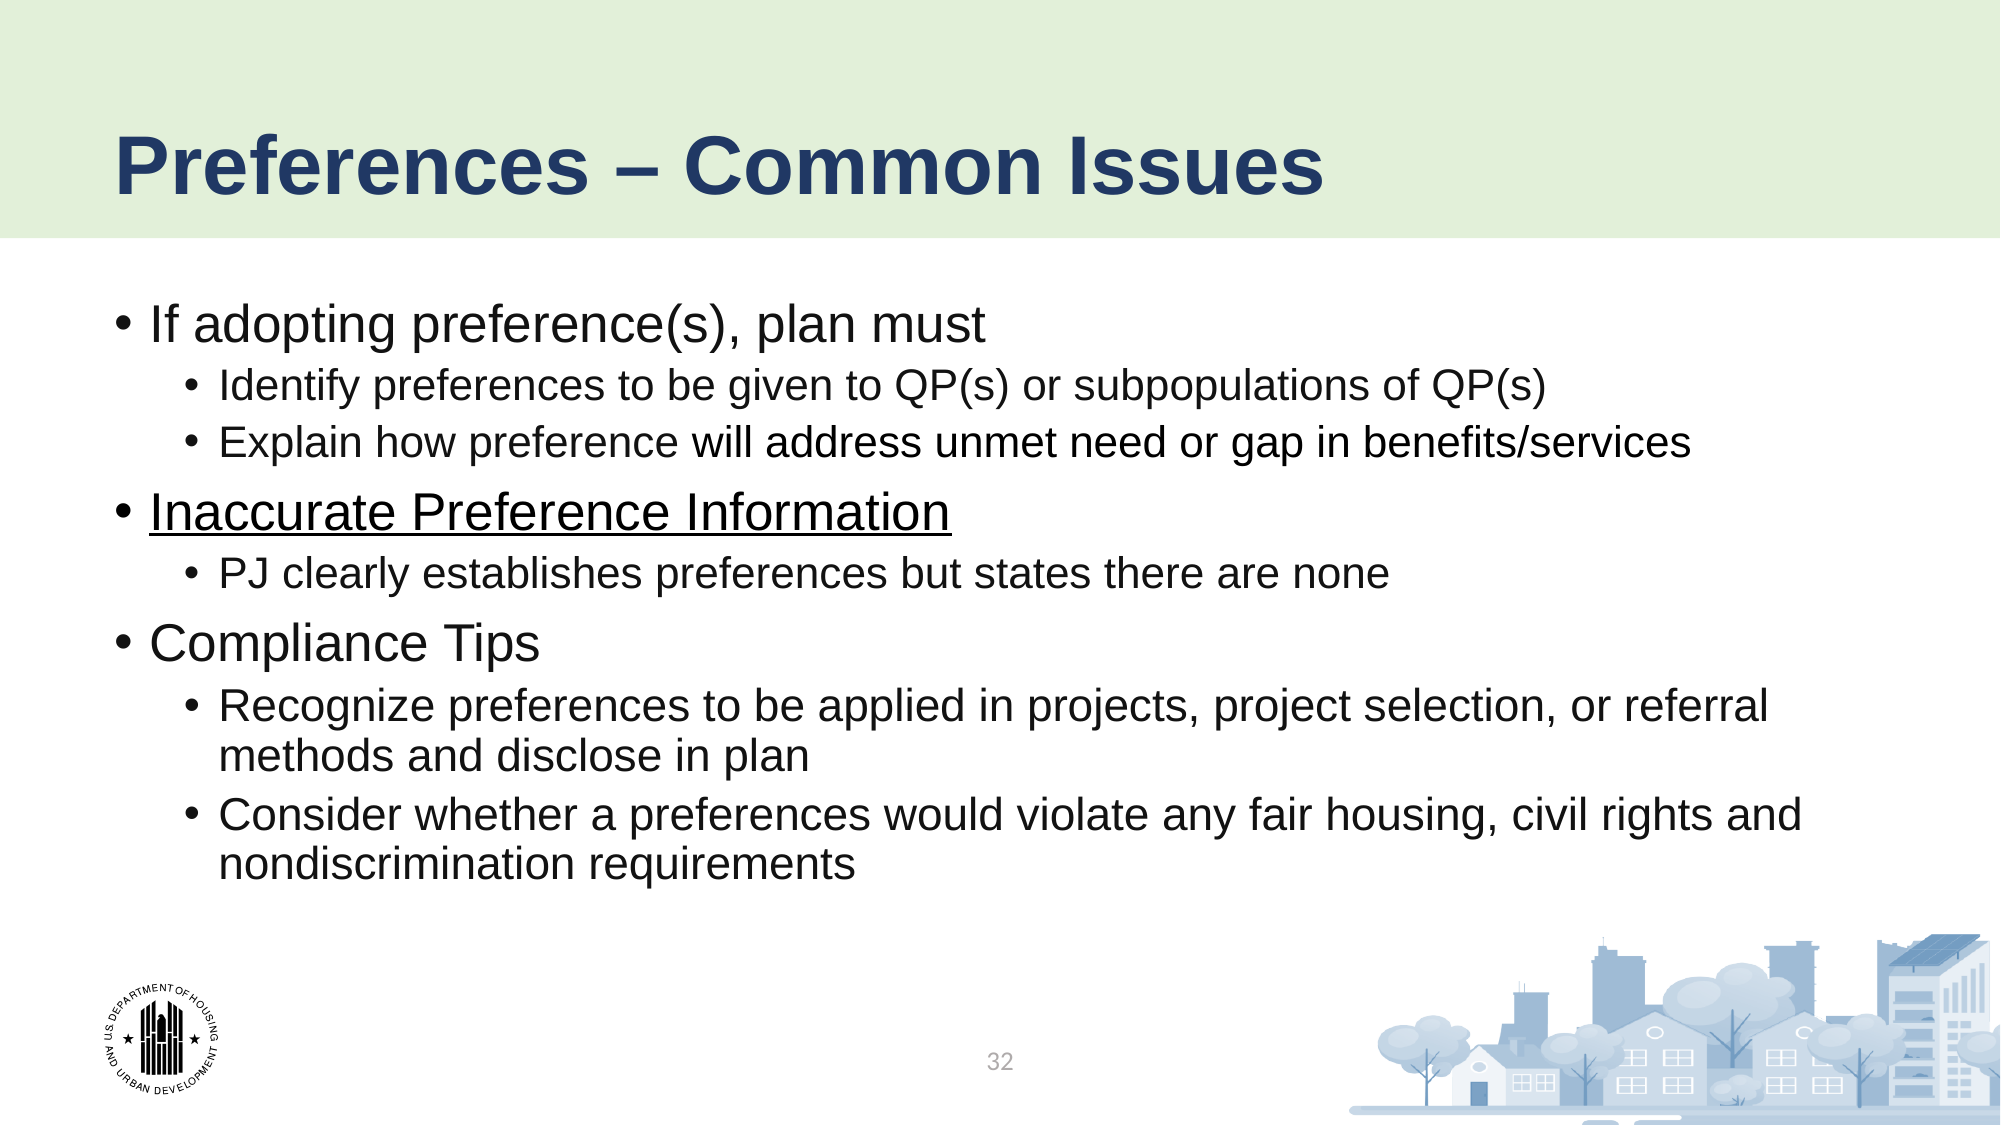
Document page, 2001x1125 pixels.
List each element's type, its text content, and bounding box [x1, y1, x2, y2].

list If adopting preference(s), plan must Identify preferences to be given to QP(s) or subpopulations of QP(s) Explain how preference will address unmet need or gap in benefits/services Inaccurate Preference Information PJ clearly establishes preferences but states there are none Compliance Tips Recognize preferences to be applied in projects, project selection, or referral methods and disclose in plan Consider whether a preferences would violate any fair housing, civil rights and nondiscrimination requirements [99, 289, 1932, 980]
title Preferences – Common Issues [99, 71, 1900, 220]
